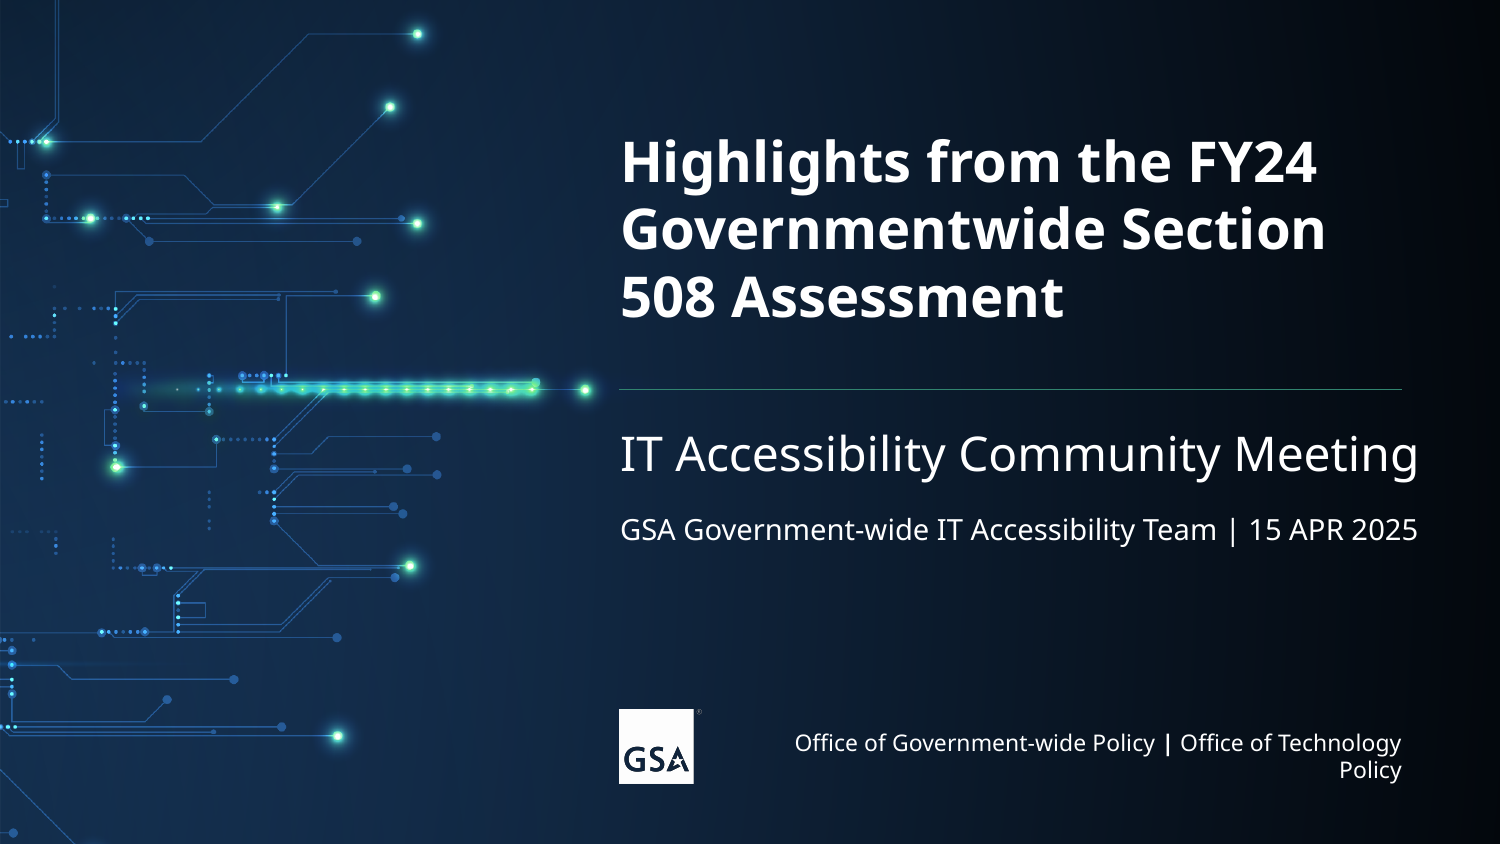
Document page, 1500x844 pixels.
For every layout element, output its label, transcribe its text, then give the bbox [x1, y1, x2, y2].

title Highlights from the FY24 Governmentwide Section 508 Assessment [619, 65, 1437, 390]
list IT Accessibility Community Meeting [619, 410, 1437, 496]
picture [0, 0, 1500, 844]
subtitle GSA Government-wide IT Accessibility Team | 15 APR 2025 [619, 503, 1437, 553]
